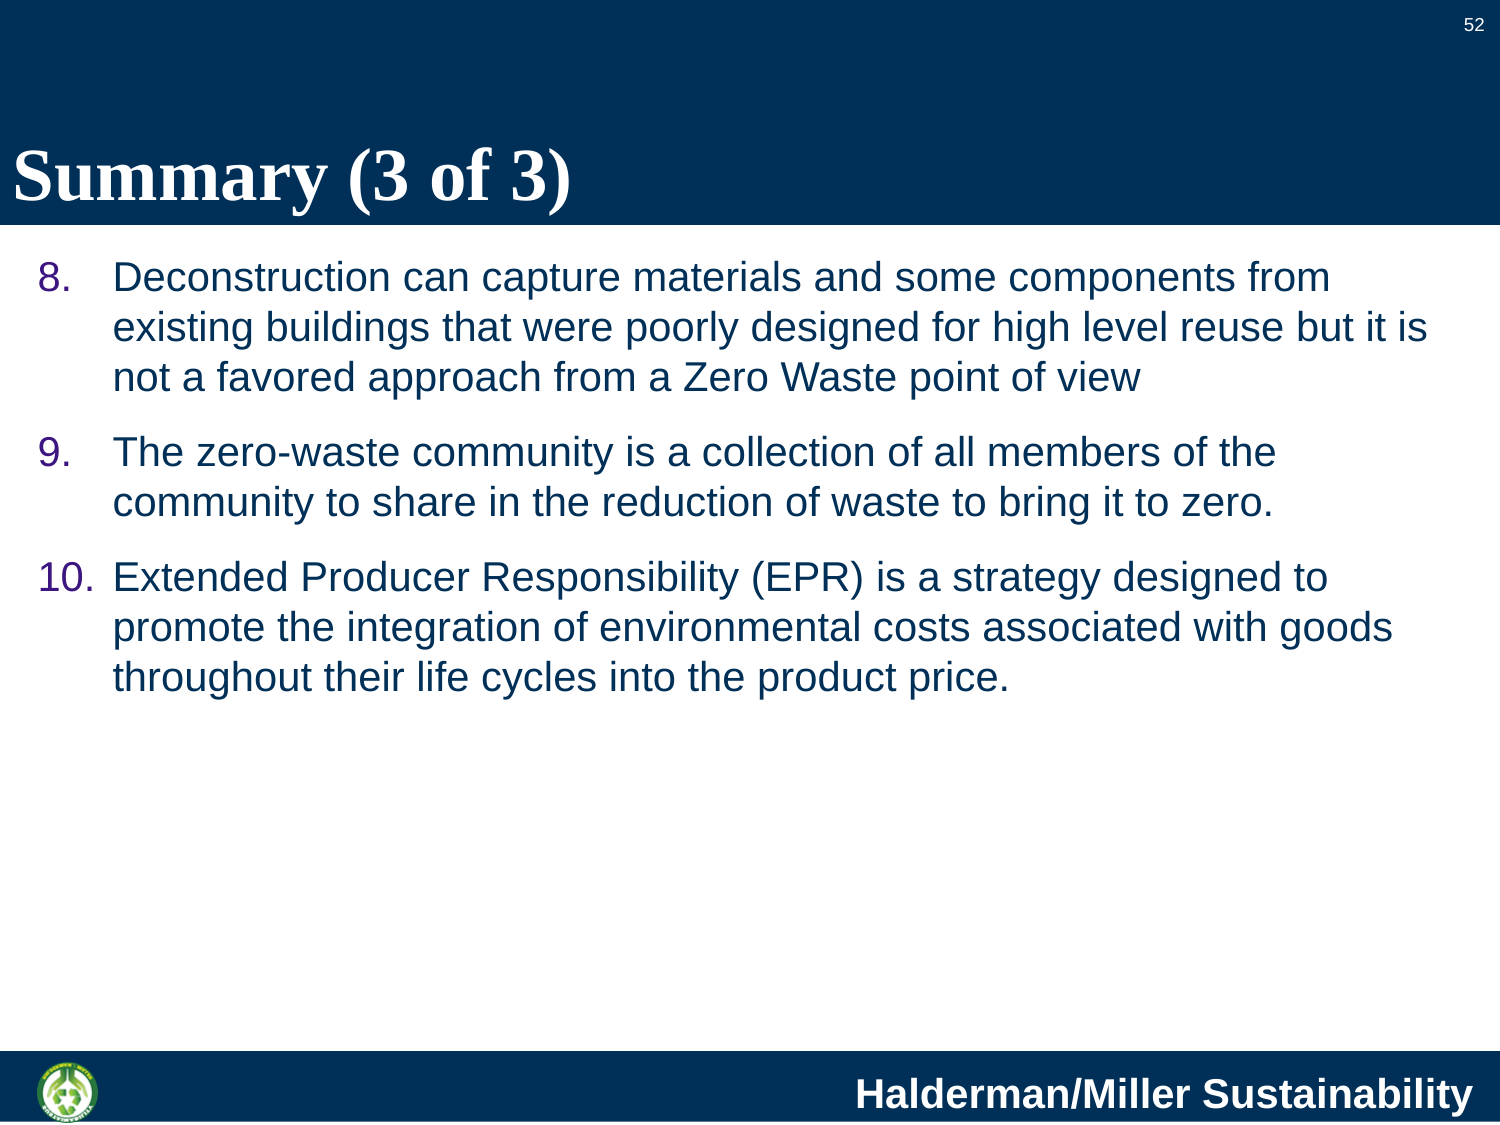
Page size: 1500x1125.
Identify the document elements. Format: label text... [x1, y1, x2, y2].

title Summary (3 of 3) [12, 35, 1363, 216]
picture [37, 1062, 98, 1123]
list Deconstruction can capture materials and some components from existing buildings that were poorly designed for high level reuse but it is not a favored approach from a Zero Waste point of view The zero-waste community is a collection of all members of the community to share in the reduction of waste to bring it to zero. Extended Producer Responsibility (EPR) is a strategy designed to promote the integration of environmental costs associated with goods throughout their life cycles into the product price. [37, 249, 1470, 993]
slide_number 52 [1389, 0, 1500, 49]
